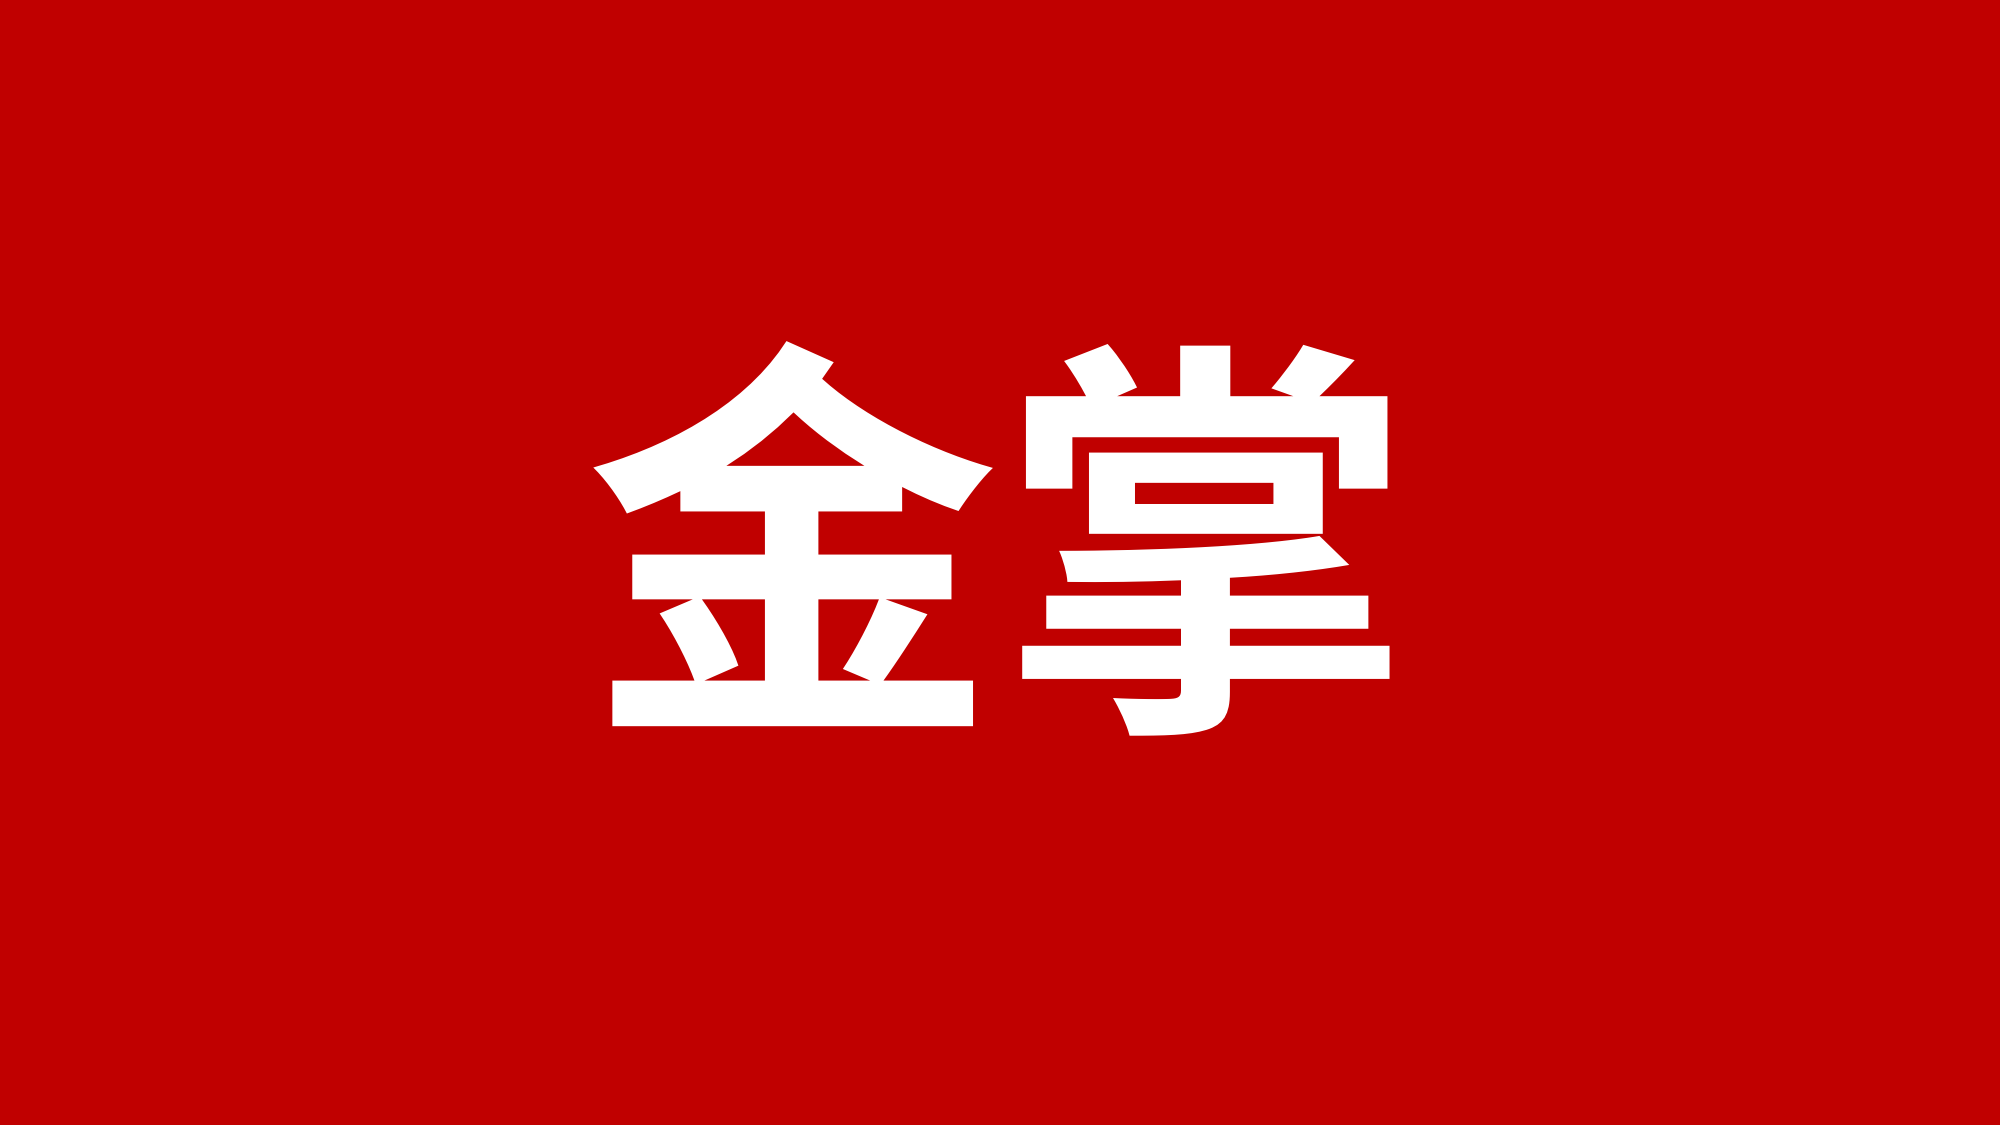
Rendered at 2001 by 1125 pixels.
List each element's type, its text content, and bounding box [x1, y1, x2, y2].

text_box 金掌 [570, 276, 1430, 790]
